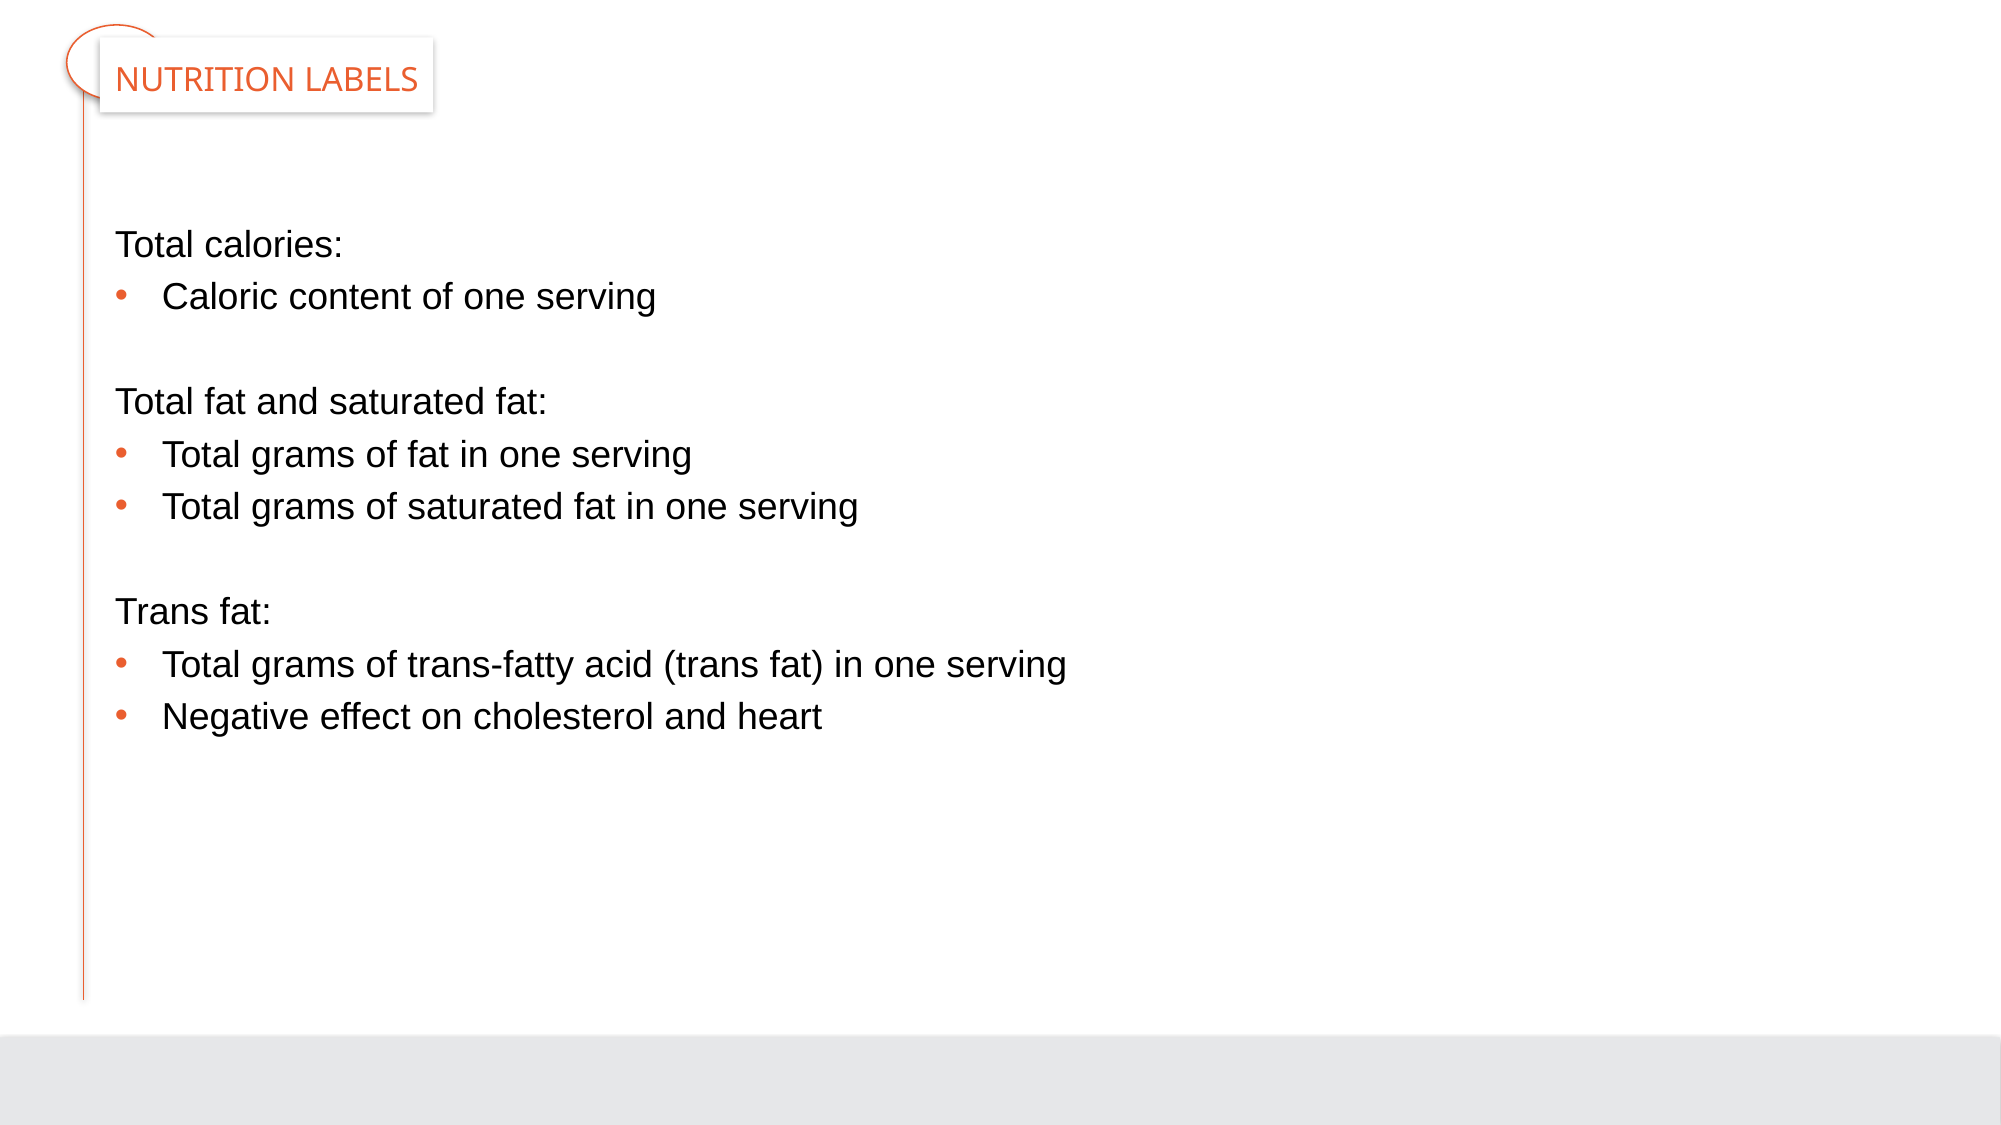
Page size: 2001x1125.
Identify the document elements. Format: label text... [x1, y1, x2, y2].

list Total calories: Caloric content of one serving Total fat and saturated fat: Total grams of fat in one serving Total grams of saturated fat in one serving Trans fat: Total grams of trans-fatty acid (trans fat) in one serving Negative effect on cholesterol and heart [99, 212, 1900, 1000]
title Nutrition Labels [99, 45, 1900, 125]
